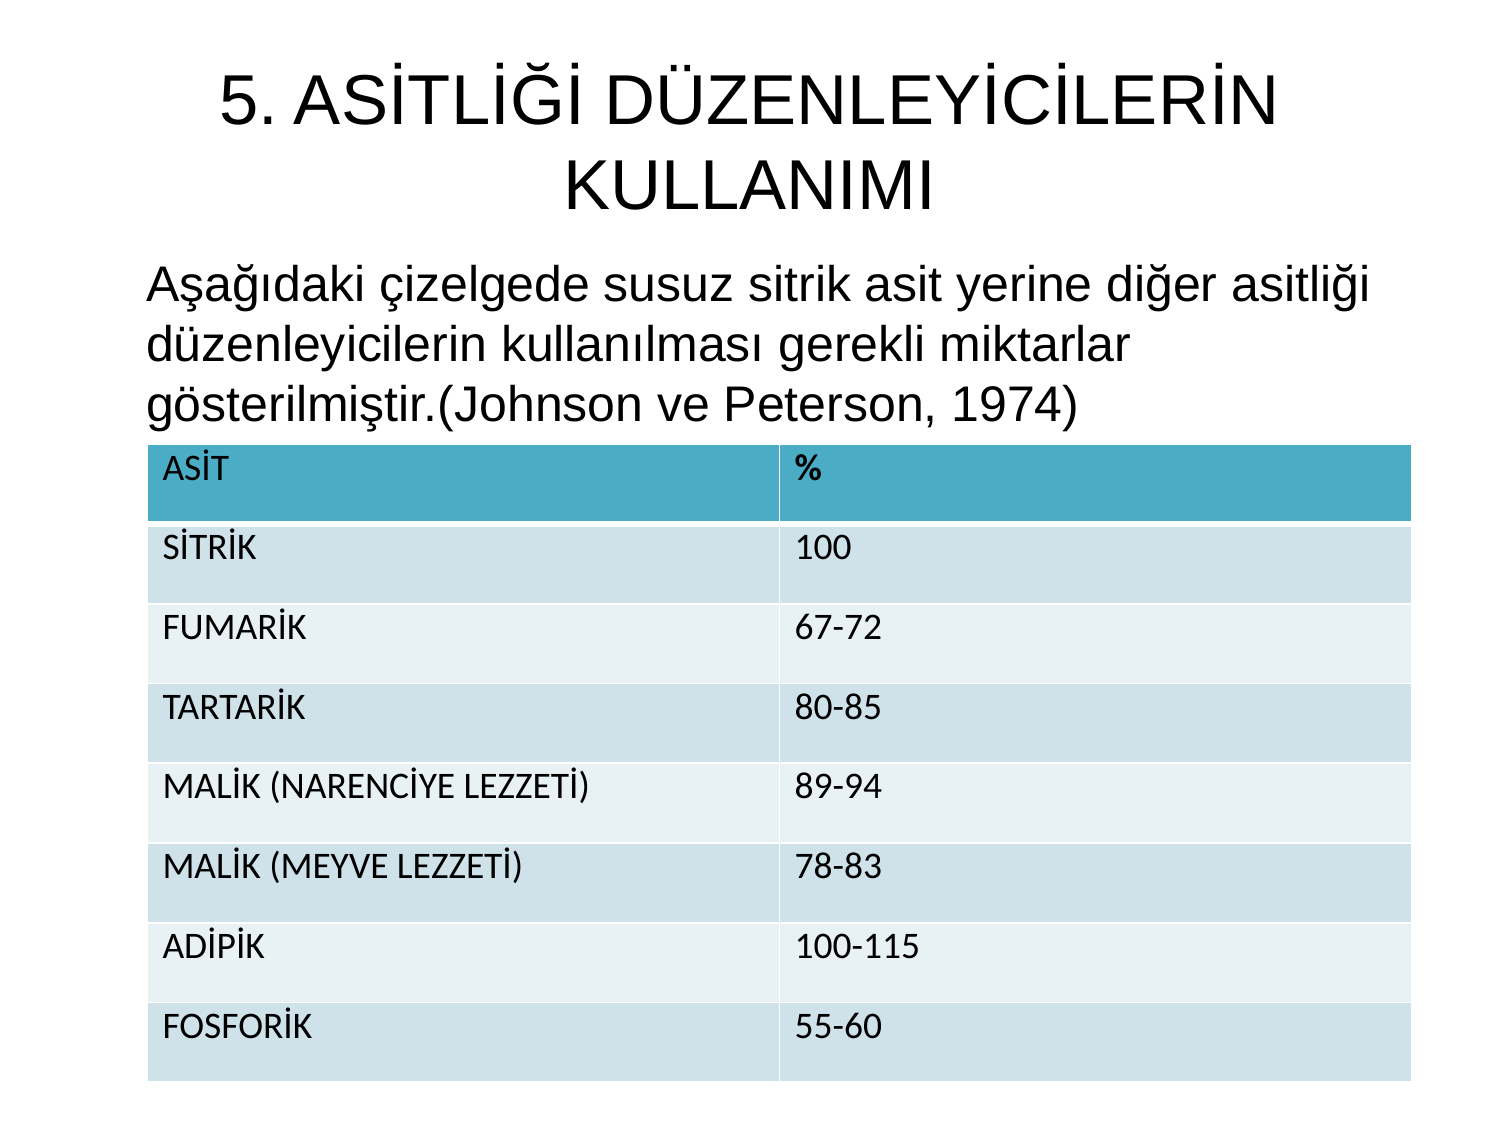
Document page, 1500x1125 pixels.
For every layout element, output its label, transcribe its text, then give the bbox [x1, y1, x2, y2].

table_cell 100 [780, 527, 1411, 603]
table_header % [780, 445, 1411, 521]
table_cell 100-115 [780, 924, 1411, 1002]
table_cell 67-72 [780, 605, 1411, 683]
table_cell 78-83 [780, 844, 1411, 922]
table_cell ADİPİK [148, 924, 779, 1002]
table_cell SİTRİK [148, 527, 779, 603]
table_cell MALİK (NARENCİYE LEZZETİ) [148, 764, 779, 842]
table_cell TARTARİK [148, 684, 779, 762]
table_cell MALİK (MEYVE LEZZETİ) [148, 844, 779, 922]
table_header ASİT [148, 445, 779, 521]
table_cell 80-85 [780, 684, 1411, 762]
table_cell FOSFORİK [148, 1003, 779, 1081]
list Aşağıdaki çizelgede susuz sitrik asit yerine diğer asitliği düzenleyicilerin kullanılması gerekli miktarlar gösterilmiştir.(Johnson ve Peterson, 1974) [75, 243, 1425, 1083]
table_cell FUMARİK [148, 605, 779, 683]
table_cell 55-60 [780, 1003, 1411, 1081]
table_cell 89-94 [780, 764, 1411, 842]
title 5. ASİTLİĞİ DÜZENLEYİCİLERİN KULLANIMI [75, 45, 1425, 233]
